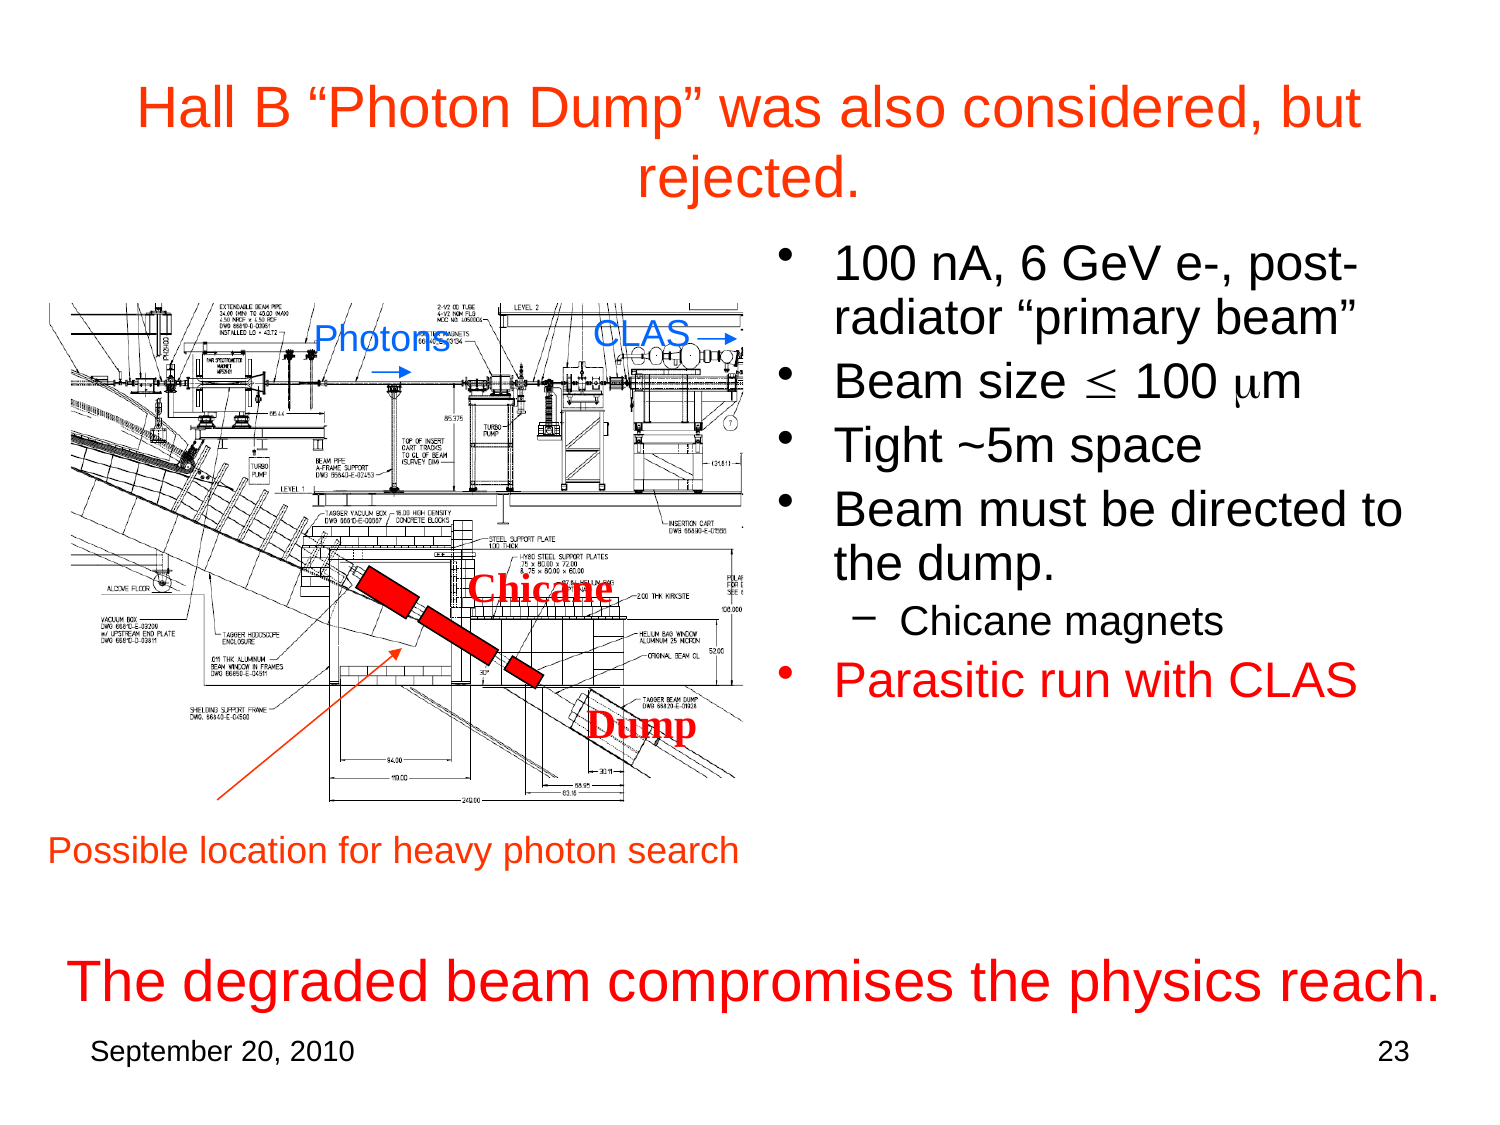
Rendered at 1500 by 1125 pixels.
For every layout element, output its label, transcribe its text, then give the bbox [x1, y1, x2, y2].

text_box Possible location for heavy photon search [32, 818, 755, 878]
picture [46, 303, 744, 815]
title Hall B “Photon Dump” was also considered, but rejected. [74, 44, 1426, 233]
text_box The degraded beam compromises the physics reach. [51, 936, 1459, 1021]
list 100 nA, 6 GeV e-, post-radiator “primary beam” Beam size  100 m Tight ~5m space Beam must be directed to the dump. Chicane magnets Parasitic run with CLAS [762, 229, 1426, 936]
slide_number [74, 1024, 426, 1103]
slide_number 23 [1074, 1024, 1426, 1103]
